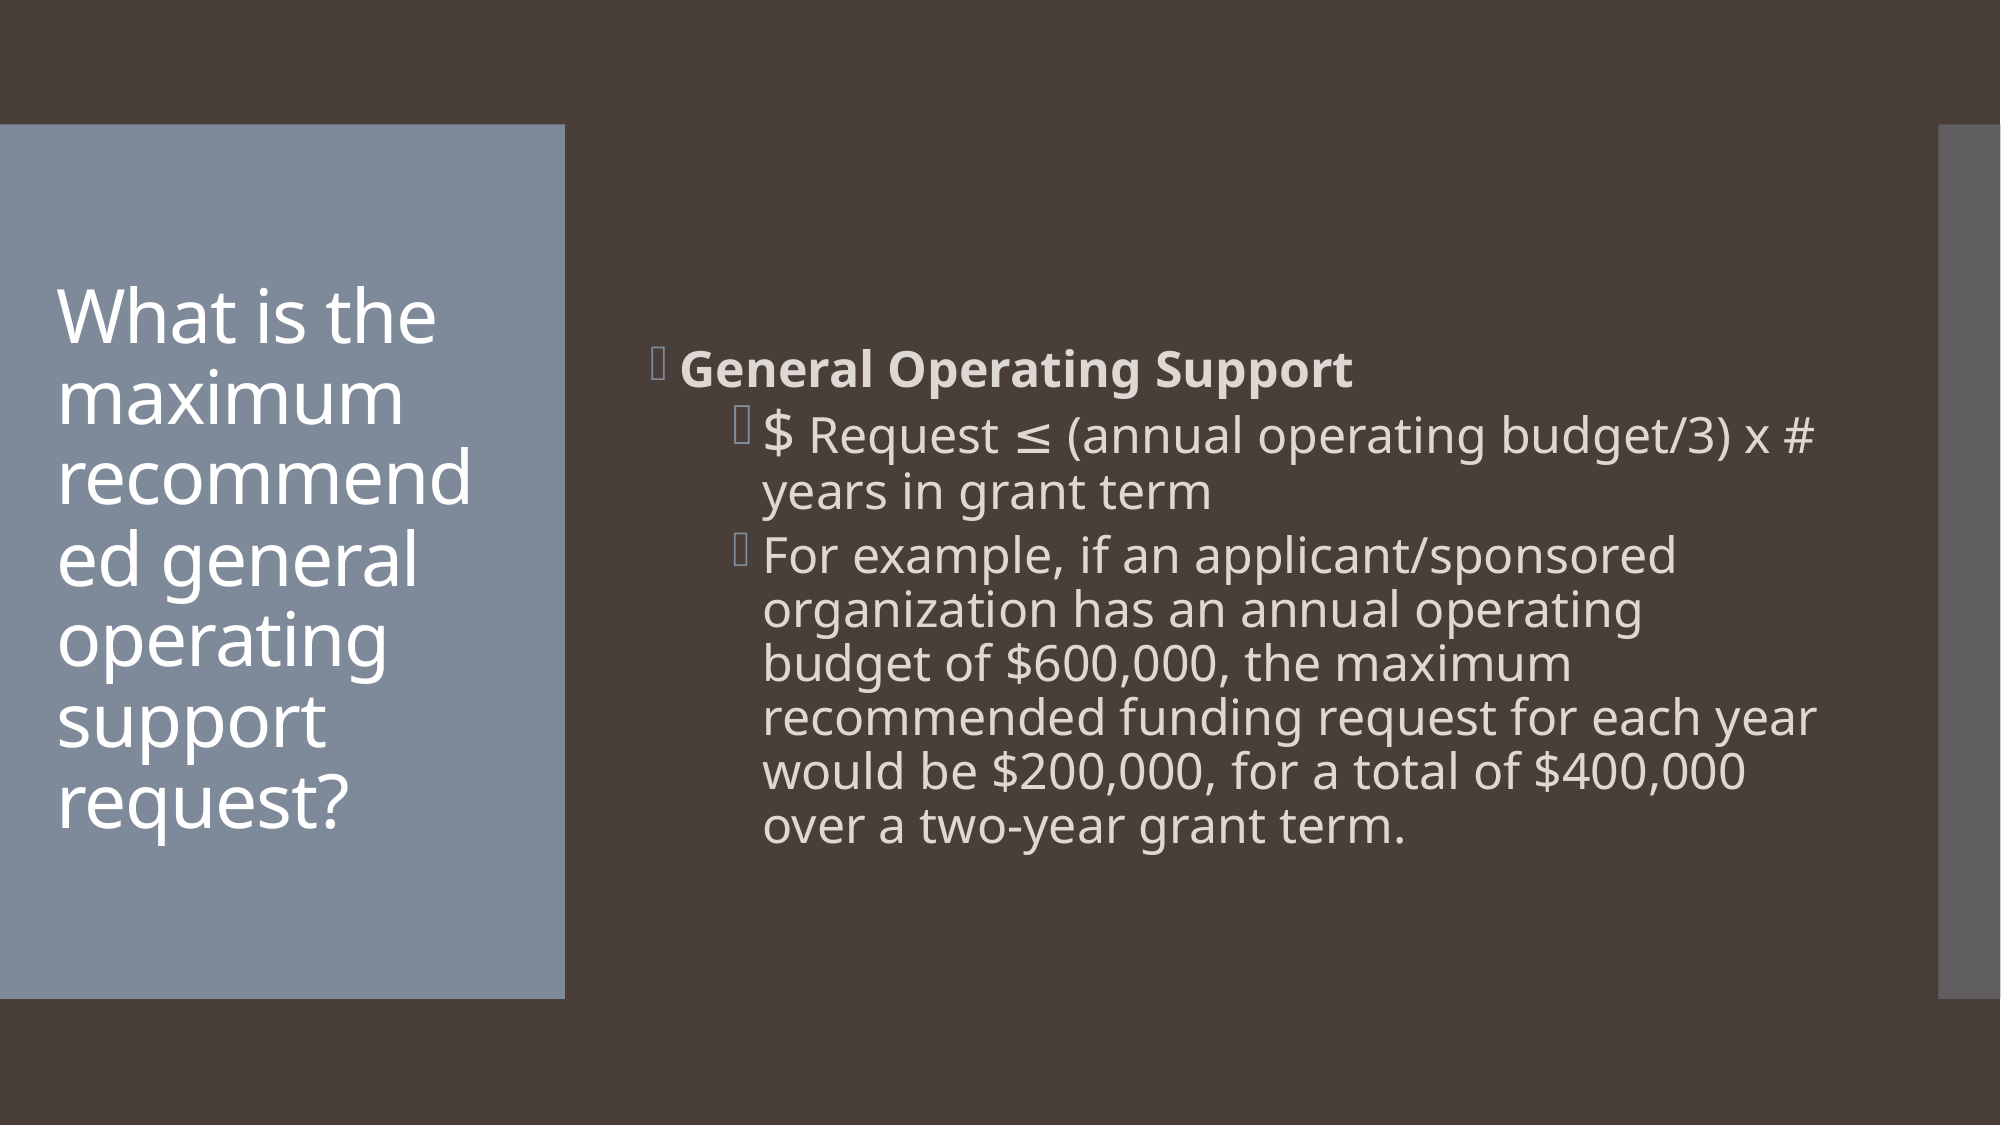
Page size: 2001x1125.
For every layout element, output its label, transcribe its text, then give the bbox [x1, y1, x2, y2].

list General Operating Support $ Request ≤ (annual operating budget/3) x # years in grant term For example, if an applicant/sponsored organization has an annual operating budget of $600,000, the maximum recommended funding request for each year would be $200,000, for a total of $400,000 over a two-year grant term. [634, 141, 1835, 982]
title What is the maximum recommended general operating support request? [41, 184, 525, 940]
